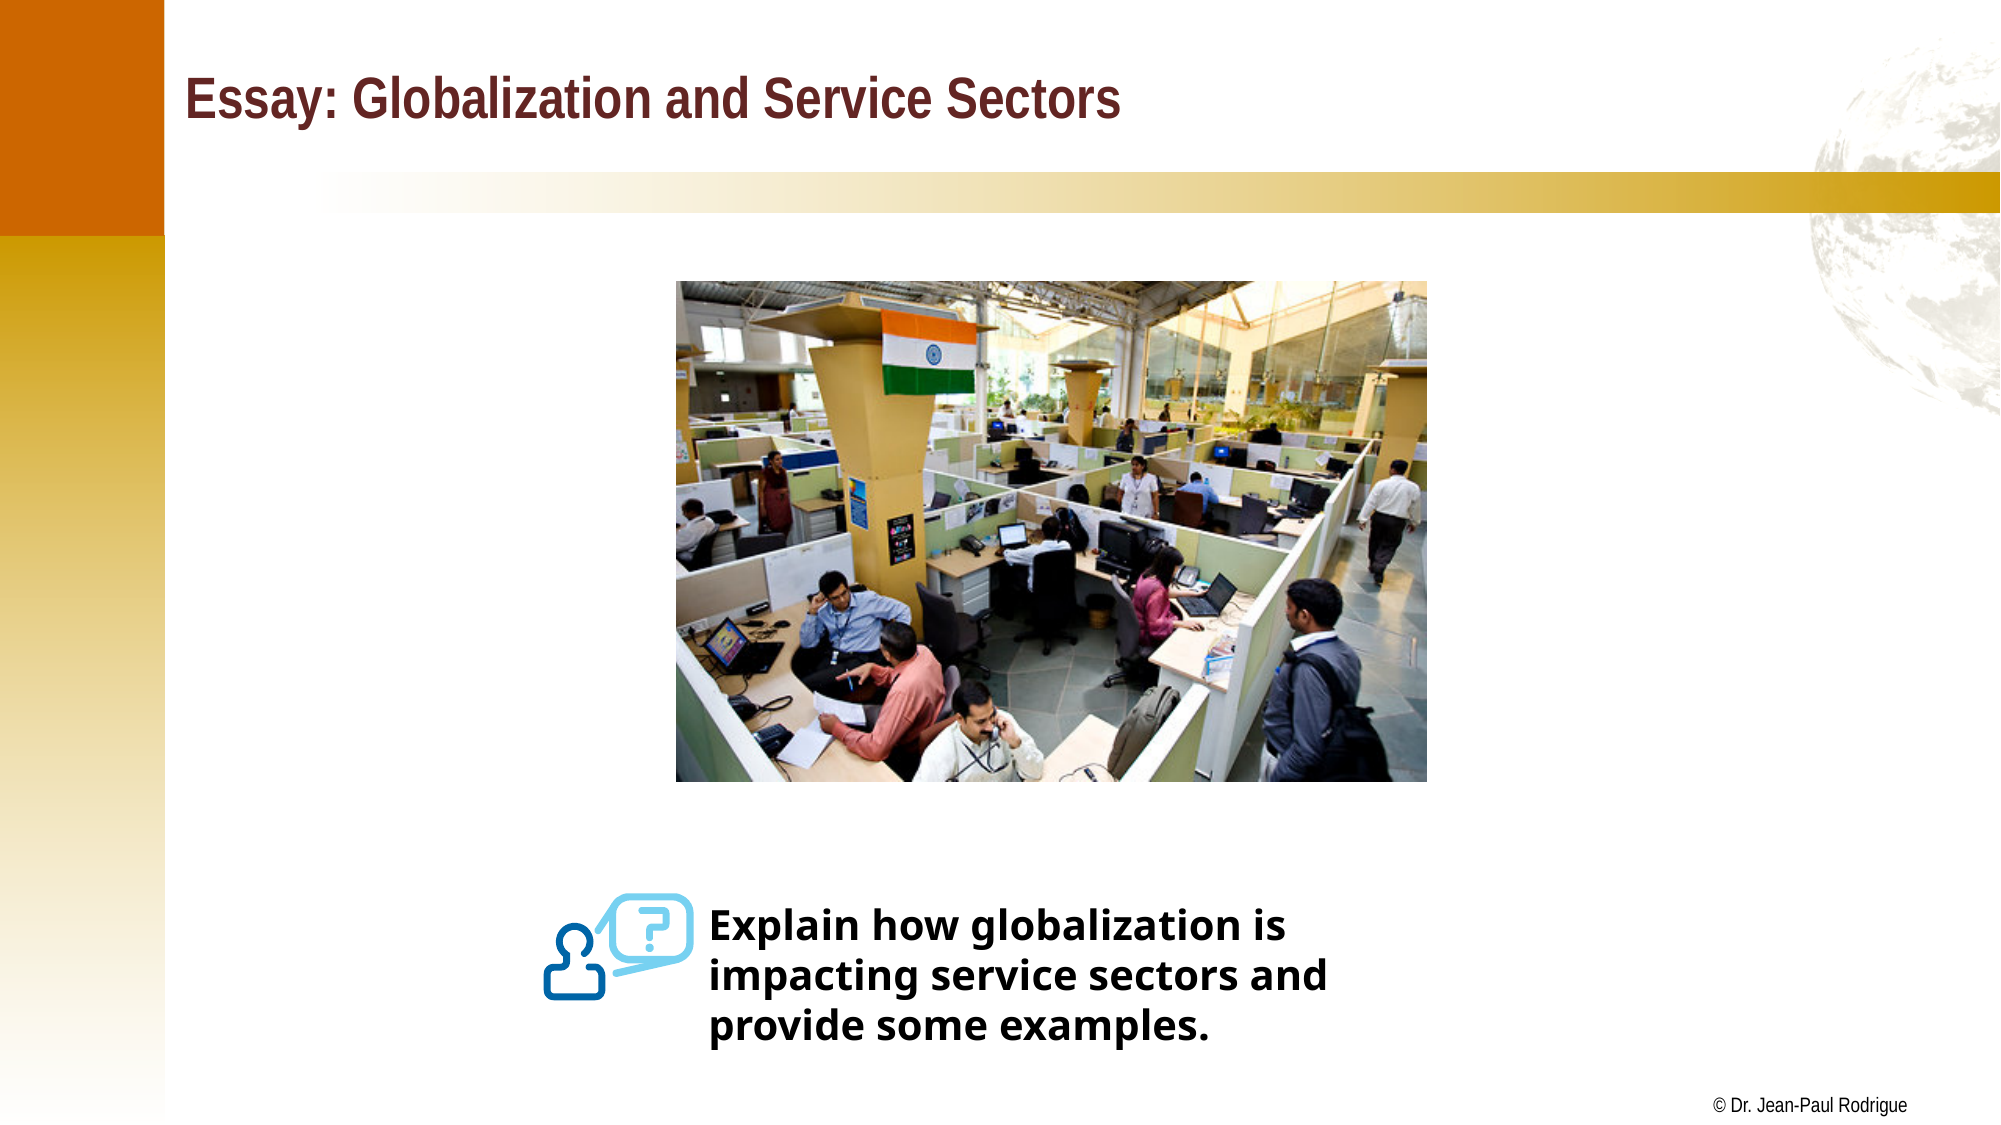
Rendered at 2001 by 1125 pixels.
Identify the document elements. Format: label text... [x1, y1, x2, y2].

text_box Explain how globalization is impacting service sectors and provide some examples. [693, 891, 1444, 1057]
picture [676, 281, 1427, 782]
title Essay: Globalization and Service Sectors [170, 16, 1967, 173]
picture [543, 893, 694, 1001]
